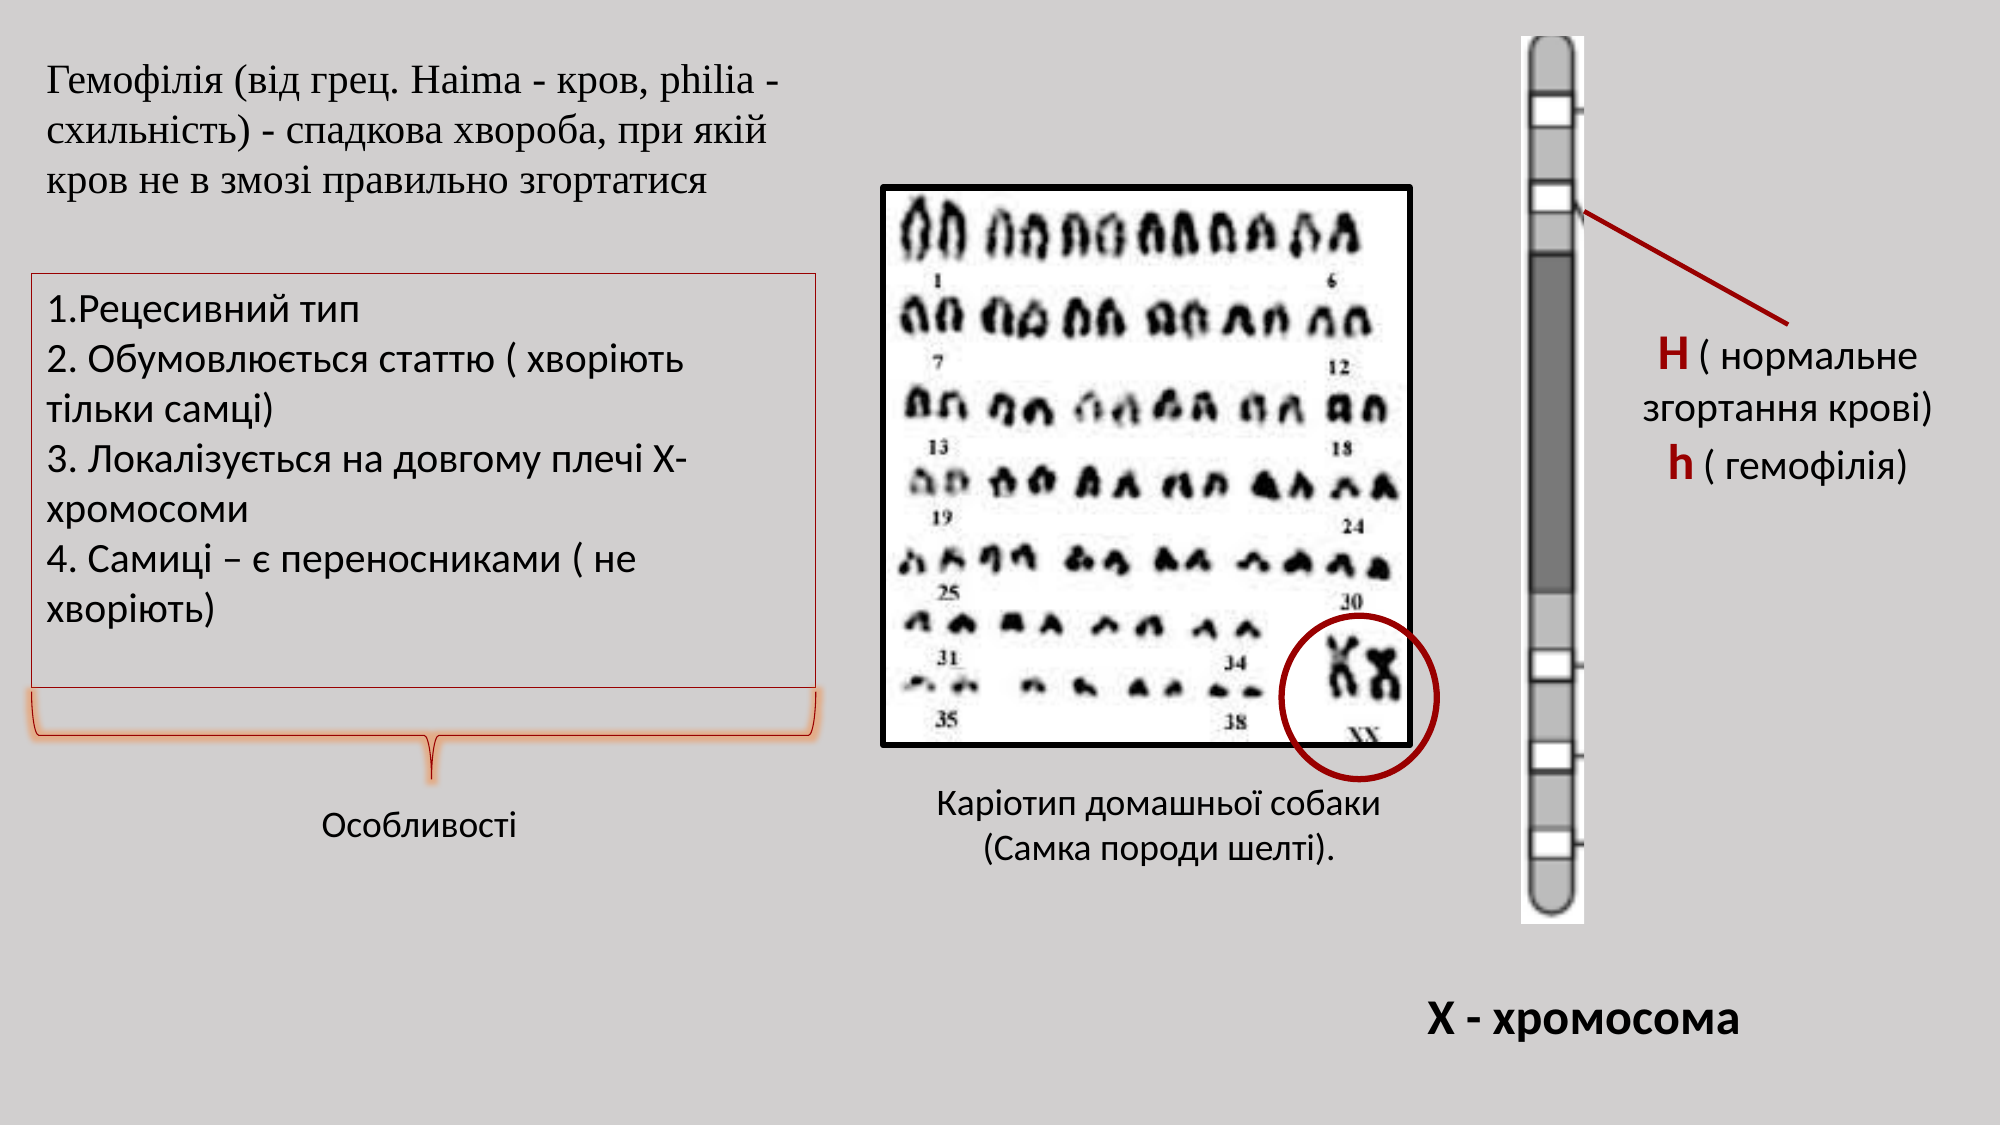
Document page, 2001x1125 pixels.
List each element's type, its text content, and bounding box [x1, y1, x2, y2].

picture [1520, 36, 1585, 924]
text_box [1584, 211, 1789, 325]
text_box Х - хромосома [1406, 976, 1762, 1052]
text_box [31, 691, 817, 780]
text_box Особливості [264, 792, 583, 853]
text_box [1293, 631, 1438, 770]
text_box Каріотип домашньої собаки (Самка породи шелті). [846, 770, 1464, 875]
picture [886, 190, 1407, 743]
text_box Н ( нормальне згортання крові) h ( гемофілія) [1585, 312, 2000, 497]
text_box 1.Рецесивний тип 2. Обумовлюється статтю ( хворіють тільки самці) 3. Локалізується на довгому плечі Х- хромосоми 4. Самиці – є переносниками ( не хворіють) [31, 273, 816, 685]
text_box Гемофілія (від грец. Haima - кров, philia - схильність) - спадкова хвороба, при якій кров не в змозі правильно згортатися [31, 44, 816, 210]
